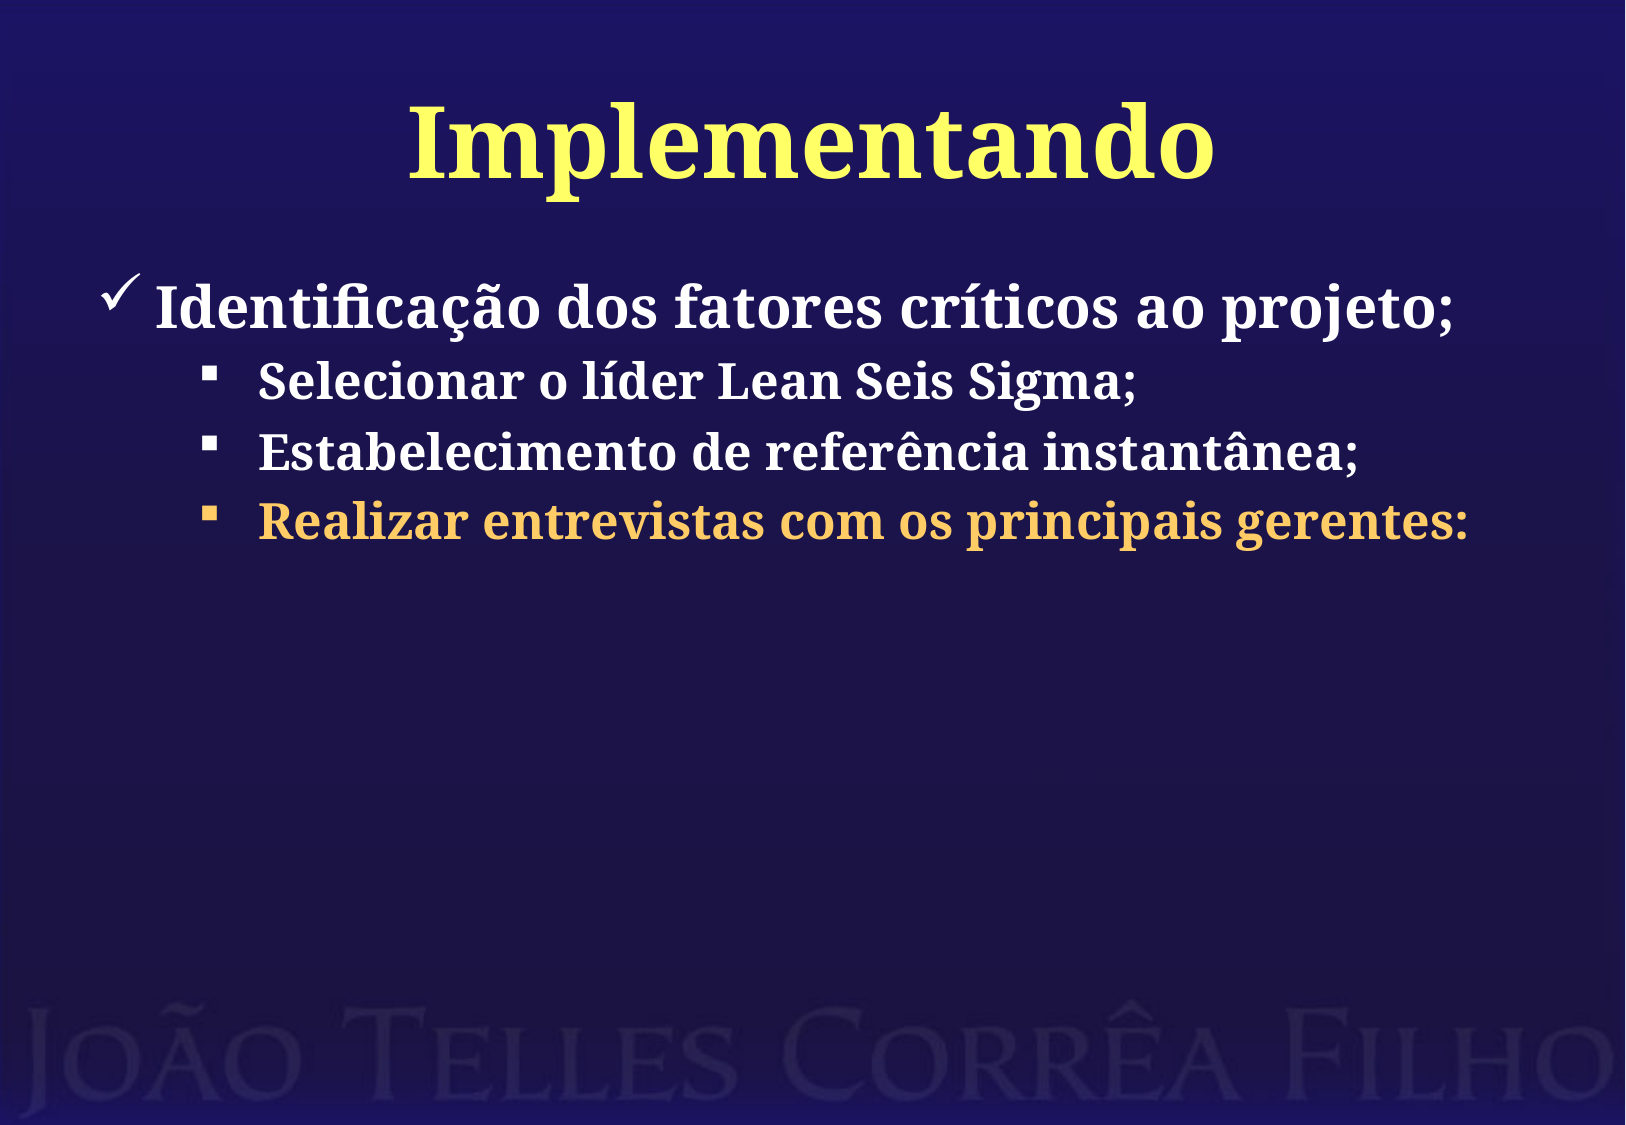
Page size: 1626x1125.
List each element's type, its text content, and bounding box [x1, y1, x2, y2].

picture [0, 0, 1626, 1125]
list Identificação dos fatores críticos ao projeto; Selecionar o líder Lean Seis Sigma; Estabelecimento de referência instantânea; Realizar entrevistas com os principais gerentes: [80, 262, 1544, 1036]
title Implementando [80, 44, 1544, 233]
